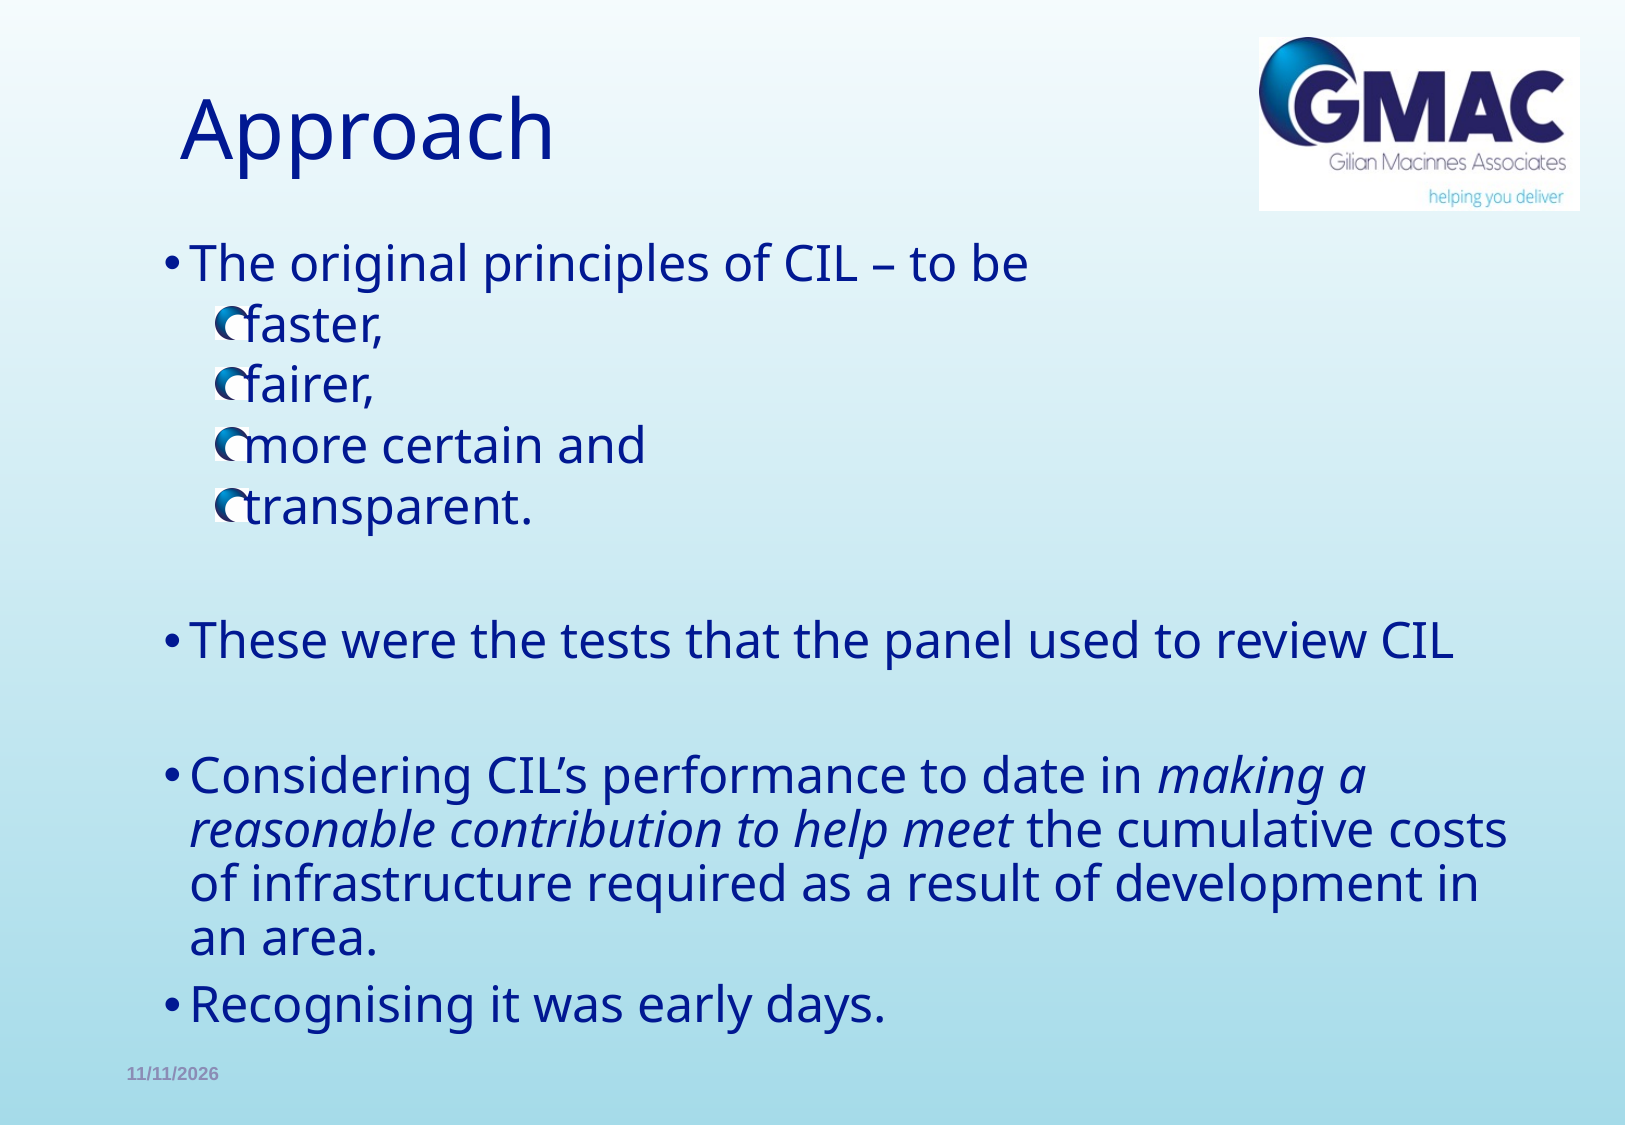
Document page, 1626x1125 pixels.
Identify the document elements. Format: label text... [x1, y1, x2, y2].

list The original principles of CIL – to be faster, fairer, more certain and transparent. These were the tests that the panel used to review CIL Considering CIL’s performance to date in making a reasonable contribution to help meet the cumulative costs of infrastructure required as a result of development in an area. Recognising it was early days. [148, 230, 1526, 1043]
picture [215, 367, 249, 400]
picture [215, 306, 249, 340]
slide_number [111, 1042, 478, 1103]
title Approach [165, 24, 1460, 230]
picture [1460, 37, 1580, 211]
picture [215, 488, 249, 522]
picture [215, 427, 249, 461]
